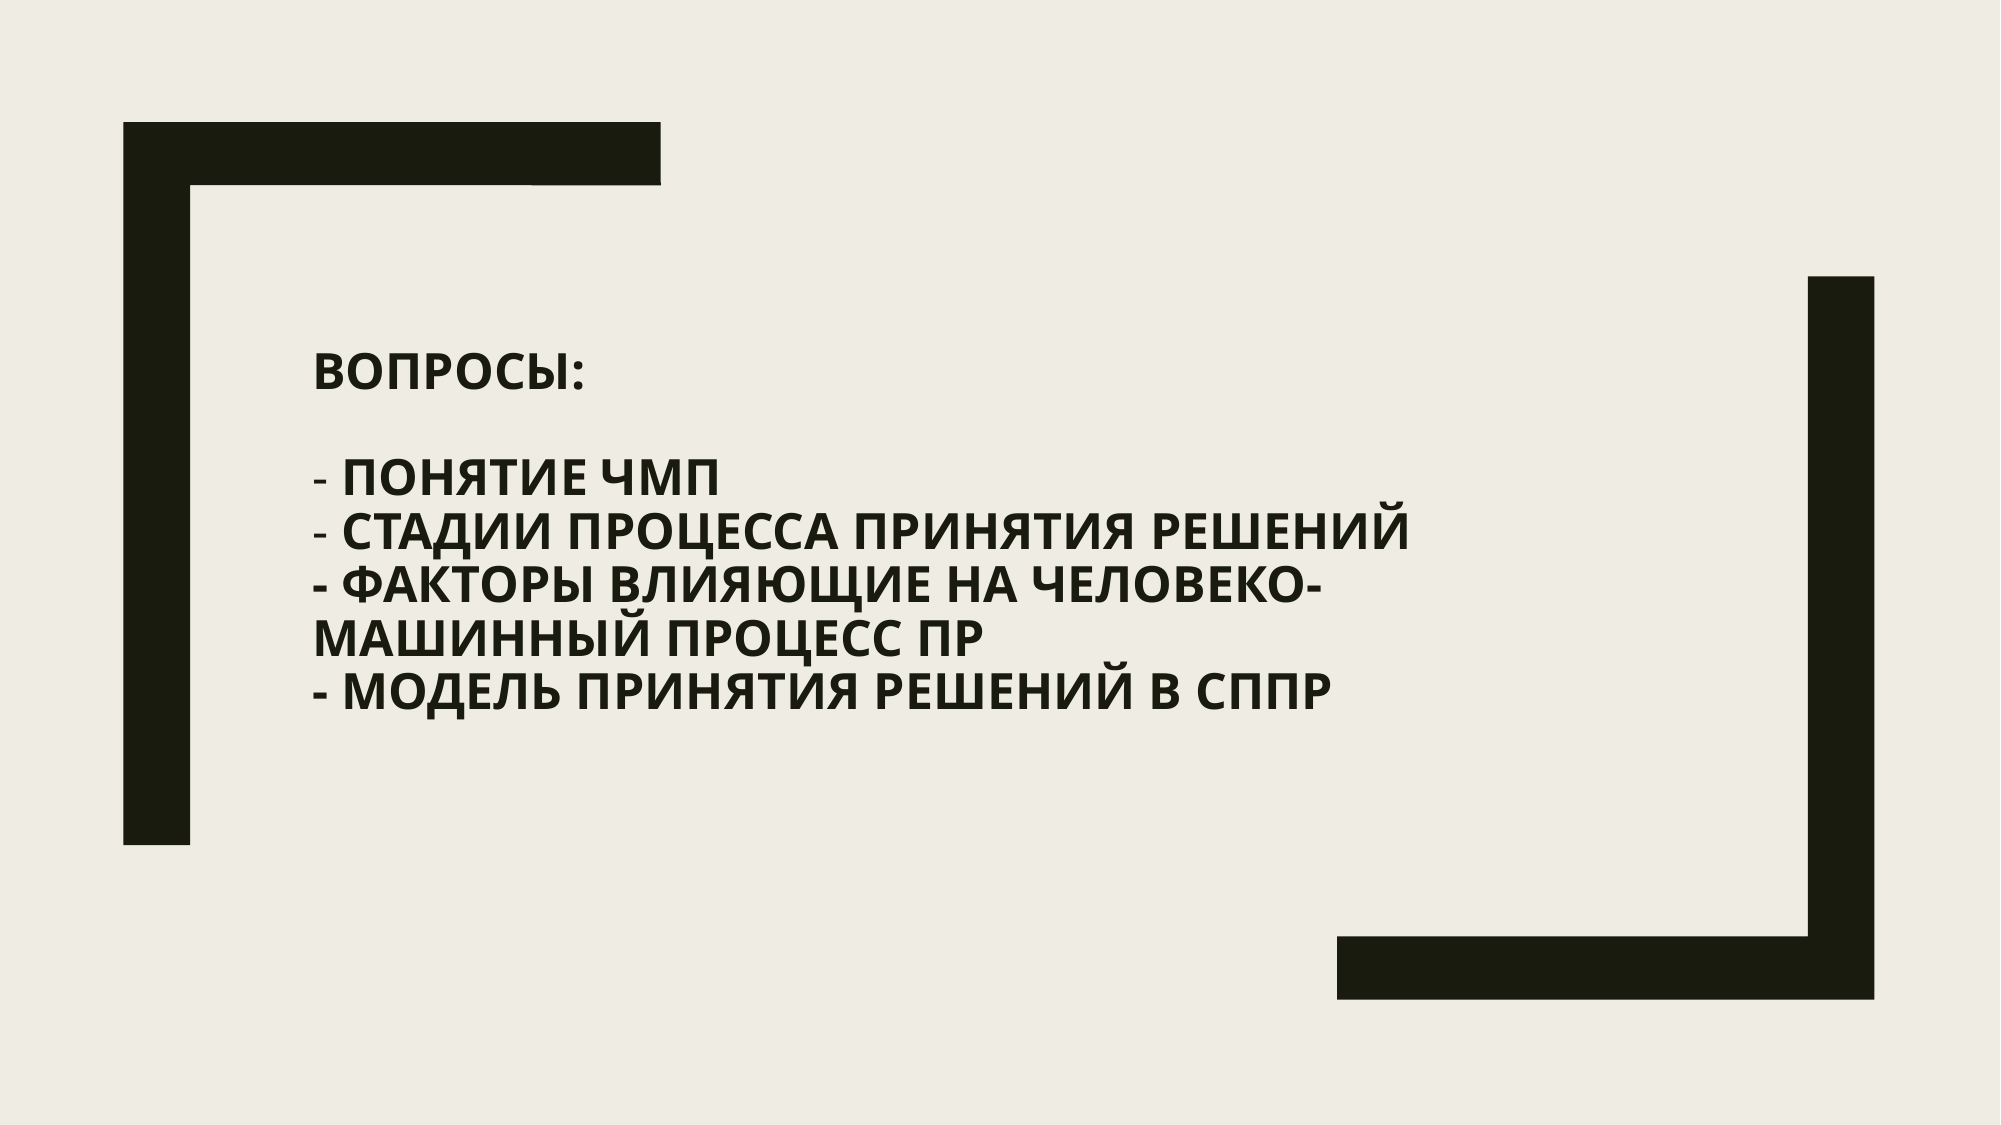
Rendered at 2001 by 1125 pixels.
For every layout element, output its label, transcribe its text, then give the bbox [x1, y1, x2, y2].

title Вопросы: - Понятие ЧМП - Стадии процесса принятия решений - Факторы влияющие на человеко-машинный процесс ПР - Модель принятия решений в СППР [297, 538, 1663, 895]
